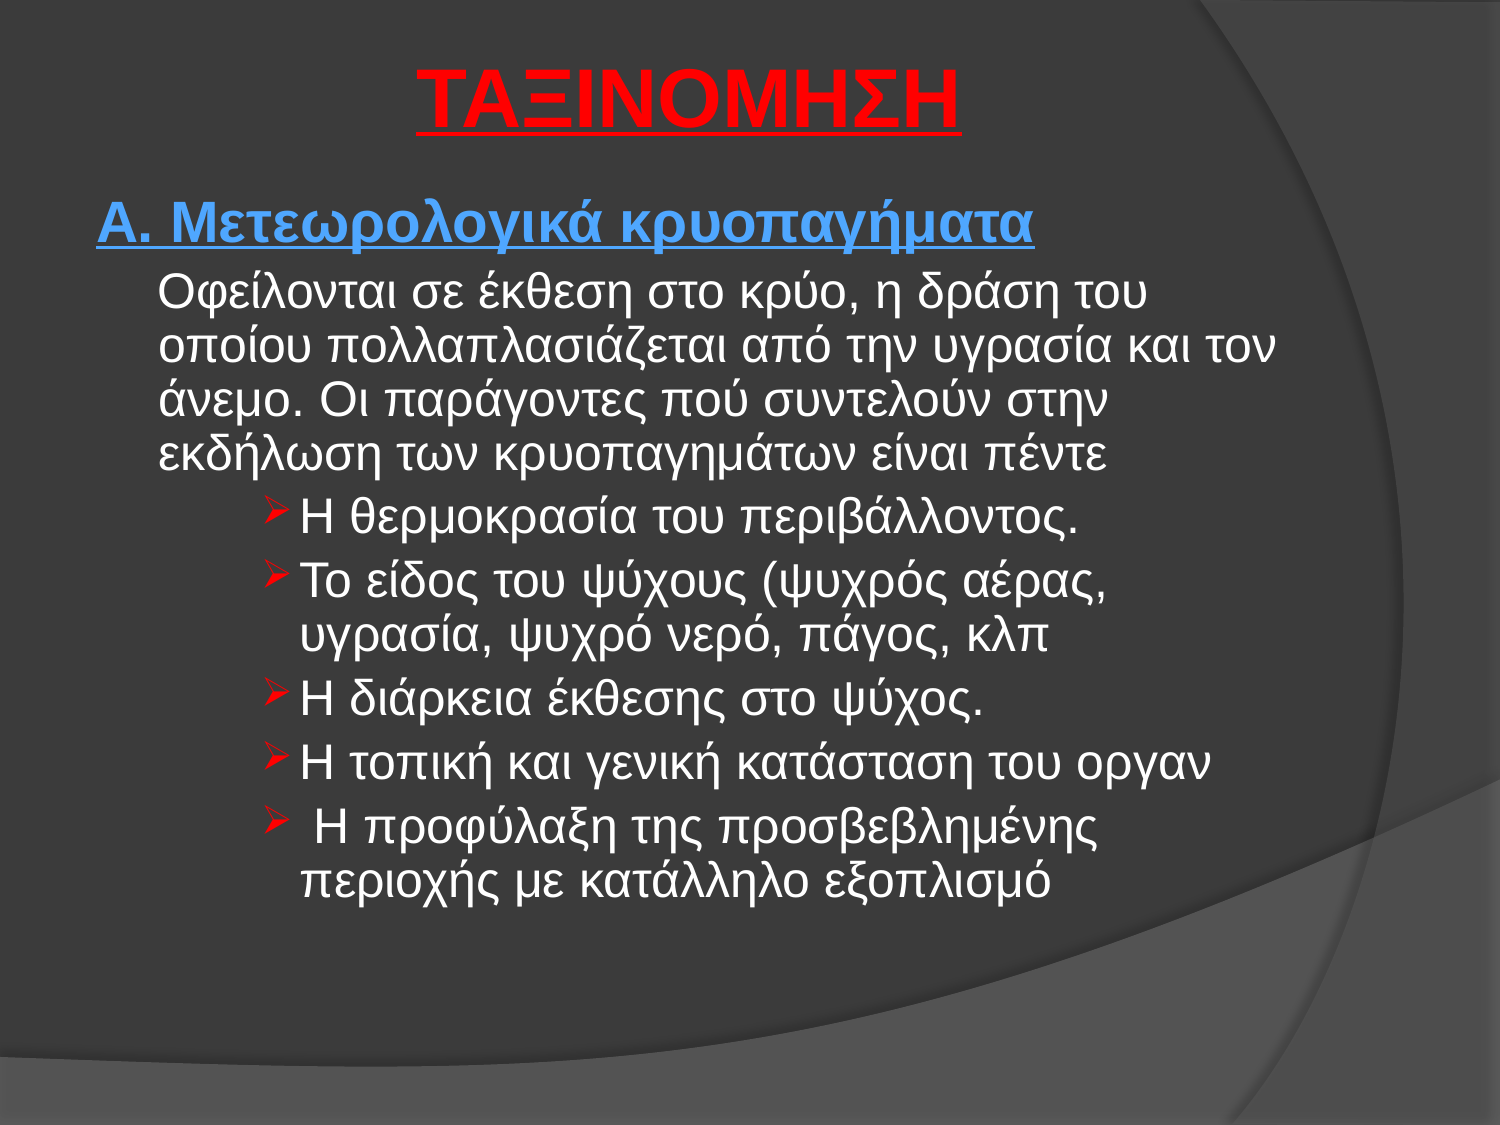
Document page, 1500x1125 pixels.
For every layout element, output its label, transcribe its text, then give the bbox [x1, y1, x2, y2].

title ΤΑΞΙΝΟΜΗΣΗ [76, 0, 1302, 188]
list Α. Μετεωρολογικά κρυοπαγήματα Οφείλονται σε έκθεση στο κρύο, η δράση του οποίου πολλαπλασιάζεται από την υγρασία και τον άνεμο. Οι παράγοντες πού συντελούν στην εκδήλωση των κρυοπαγημάτων είναι πέντε Η θερμοκρασία του περιβάλλοντος. Το είδος του ψύχους (ψυχρός αέρας, υγρασία, ψυχρό νερό, πάγος, κλπ Η διάρκεια έκθεσης στο ψύχος. Η τοπική και γενική κατάσταση του οργαν Η προφύλαξη της προσβεβλημένης περιοχής με κατάλληλο εξοπλισμό [74, 184, 1301, 1006]
